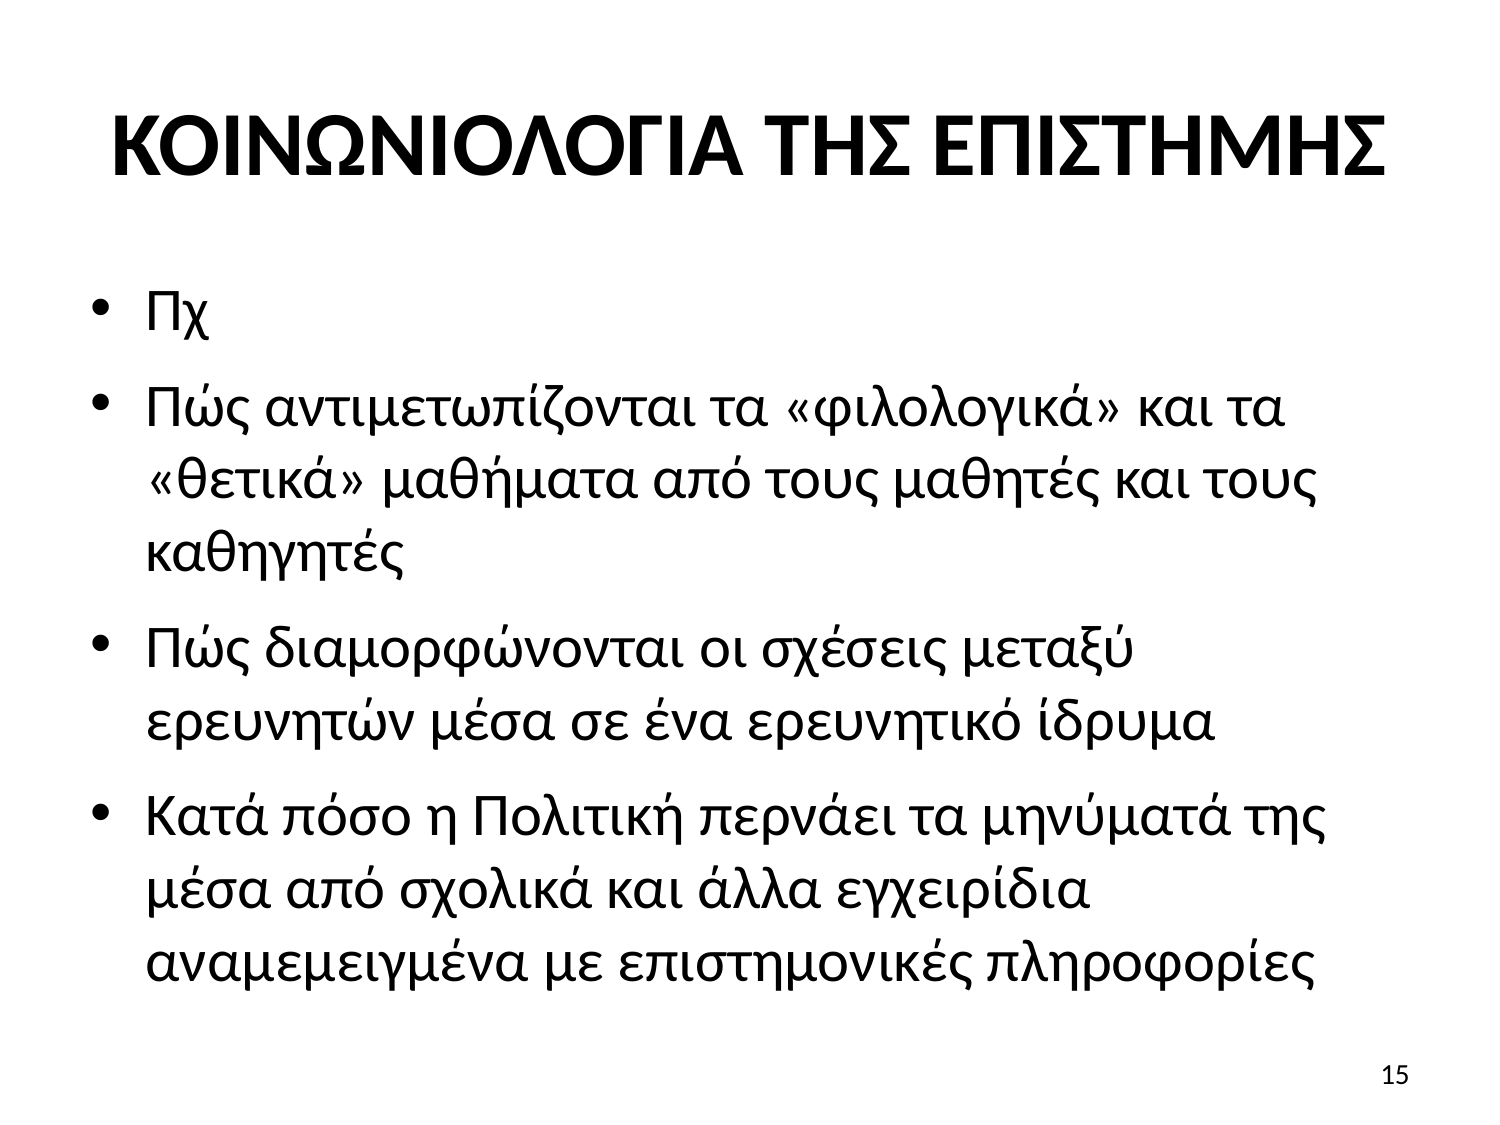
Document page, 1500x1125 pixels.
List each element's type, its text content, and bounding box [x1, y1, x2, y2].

title ΚΟΙΝΩΝΙΟΛΟΓΙΑ ΤΗΣ ΕΠΙΣΤΗΜΗΣ [75, 45, 1425, 233]
slide_number 15 [1074, 1042, 1425, 1103]
list Πχ Πώς αντιμετωπίζονται τα «φιλολογικά» και τα «θετικά» μαθήματα από τους μαθητές και τους καθηγητές Πώς διαμορφώνονται οι σχέσεις μεταξύ ερευνητών μέσα σε ένα ερευνητικό ίδρυμα Κατά πόσο η Πολιτική περνάει τα μηνύματά της μέσα από σχολικά και άλλα εγχειρίδια αναμεμειγμένα με επιστημονικές πληροφορίες [75, 262, 1425, 1005]
